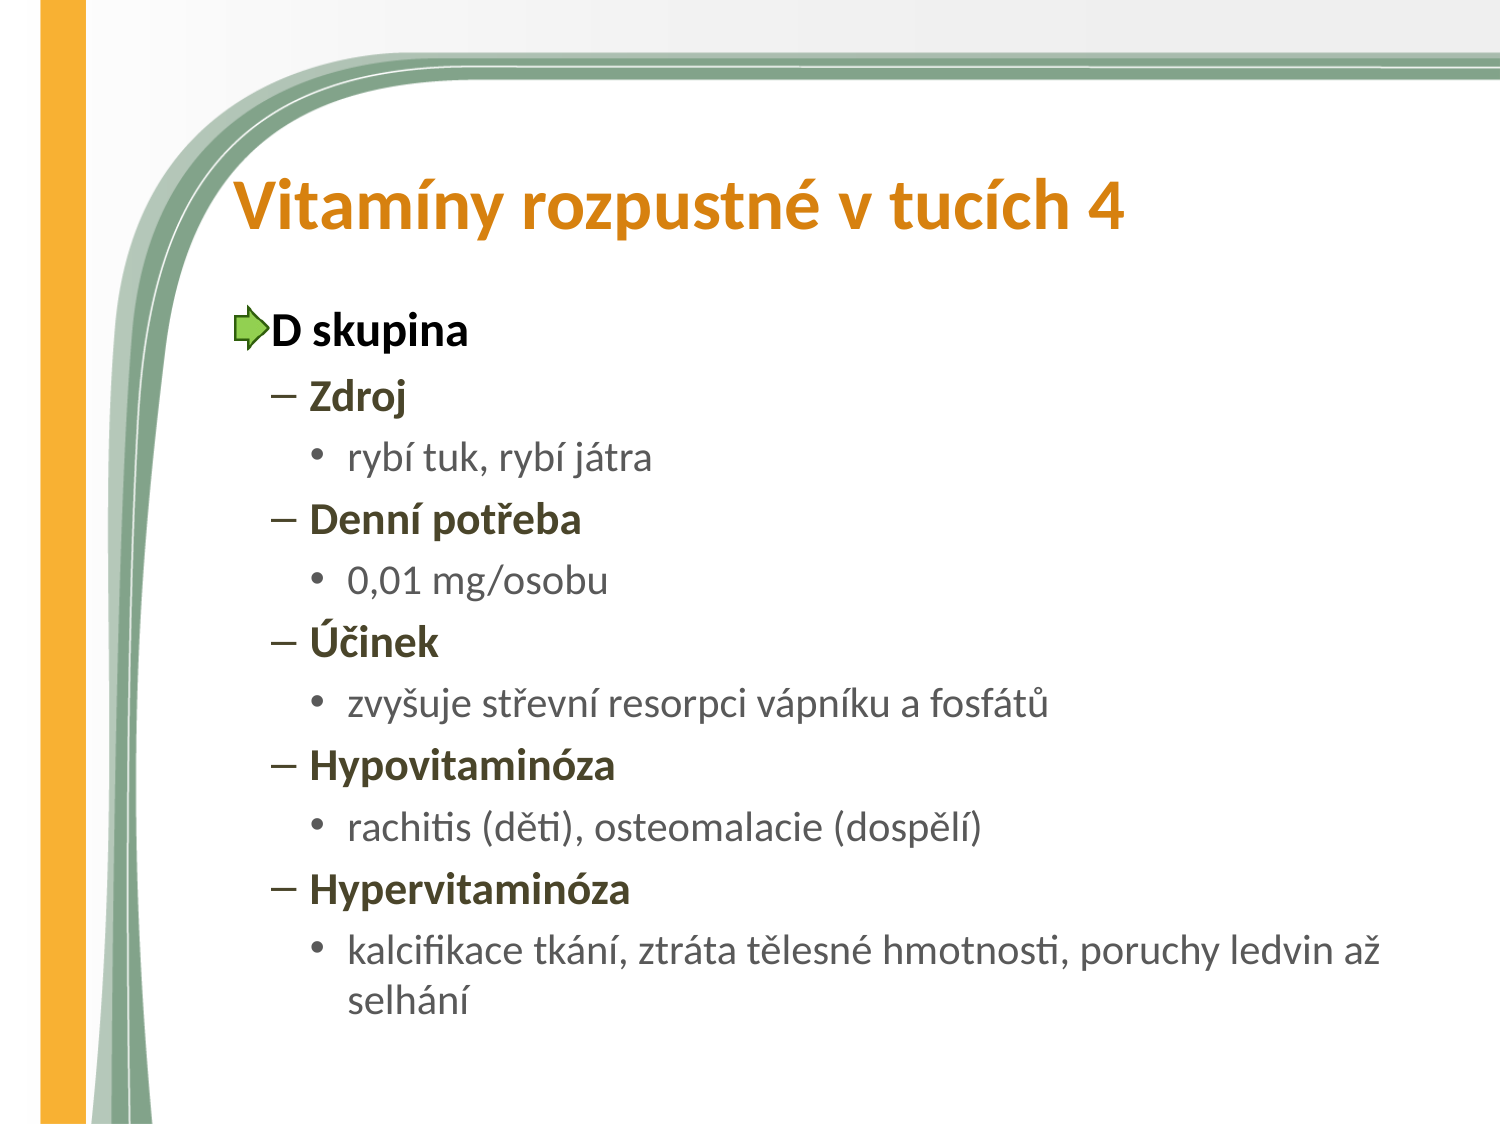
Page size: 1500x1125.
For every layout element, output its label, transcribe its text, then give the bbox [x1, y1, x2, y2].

picture [0, 0, 1500, 1125]
title Vitamíny rozpustné v tucích 4 [218, 149, 1425, 252]
list D skupina Zdroj rybí tuk, rybí játra Denní potřeba 0,01 mg/osobu Účinek zvyšuje střevní resorpci vápníku a fosfátů Hypovitaminóza rachitis (děti), osteomalacie (dospělí) Hypervitaminóza kalcifikace tkání, ztráta tělesné hmotnosti, poruchy ledvin až selhání [218, 290, 1425, 1035]
